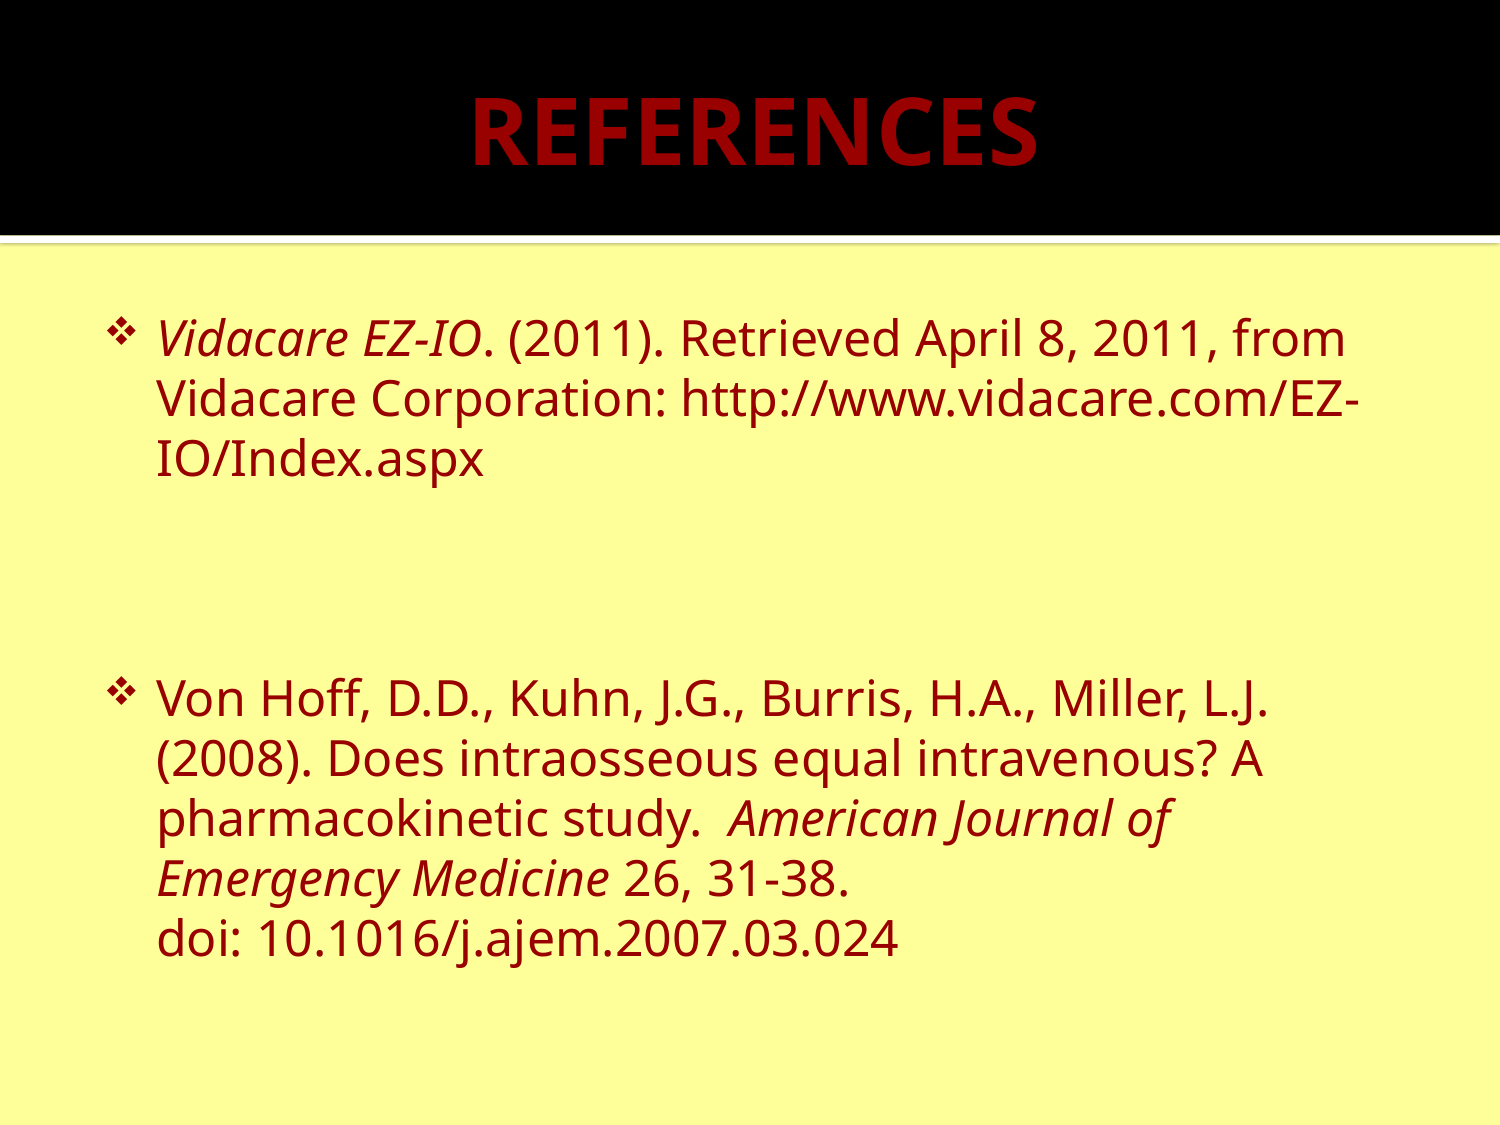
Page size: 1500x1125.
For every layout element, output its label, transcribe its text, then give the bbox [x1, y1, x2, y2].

title REFERENCES [75, 25, 1425, 231]
list Vidacare EZ-IO. (2011). Retrieved April 8, 2011, from Vidacare Corporation: http://www.vidacare.com/EZ-IO/Index.aspx Von Hoff, D.D., Kuhn, J.G., Burris, H.A., Miller, L.J. (2008). Does intraosseous equal intravenous? A pharmacokinetic study. American Journal of Emergency Medicine 26, 31-38. doi: 10.1016/j.ajem.2007.03.024 [75, 291, 1425, 1050]
